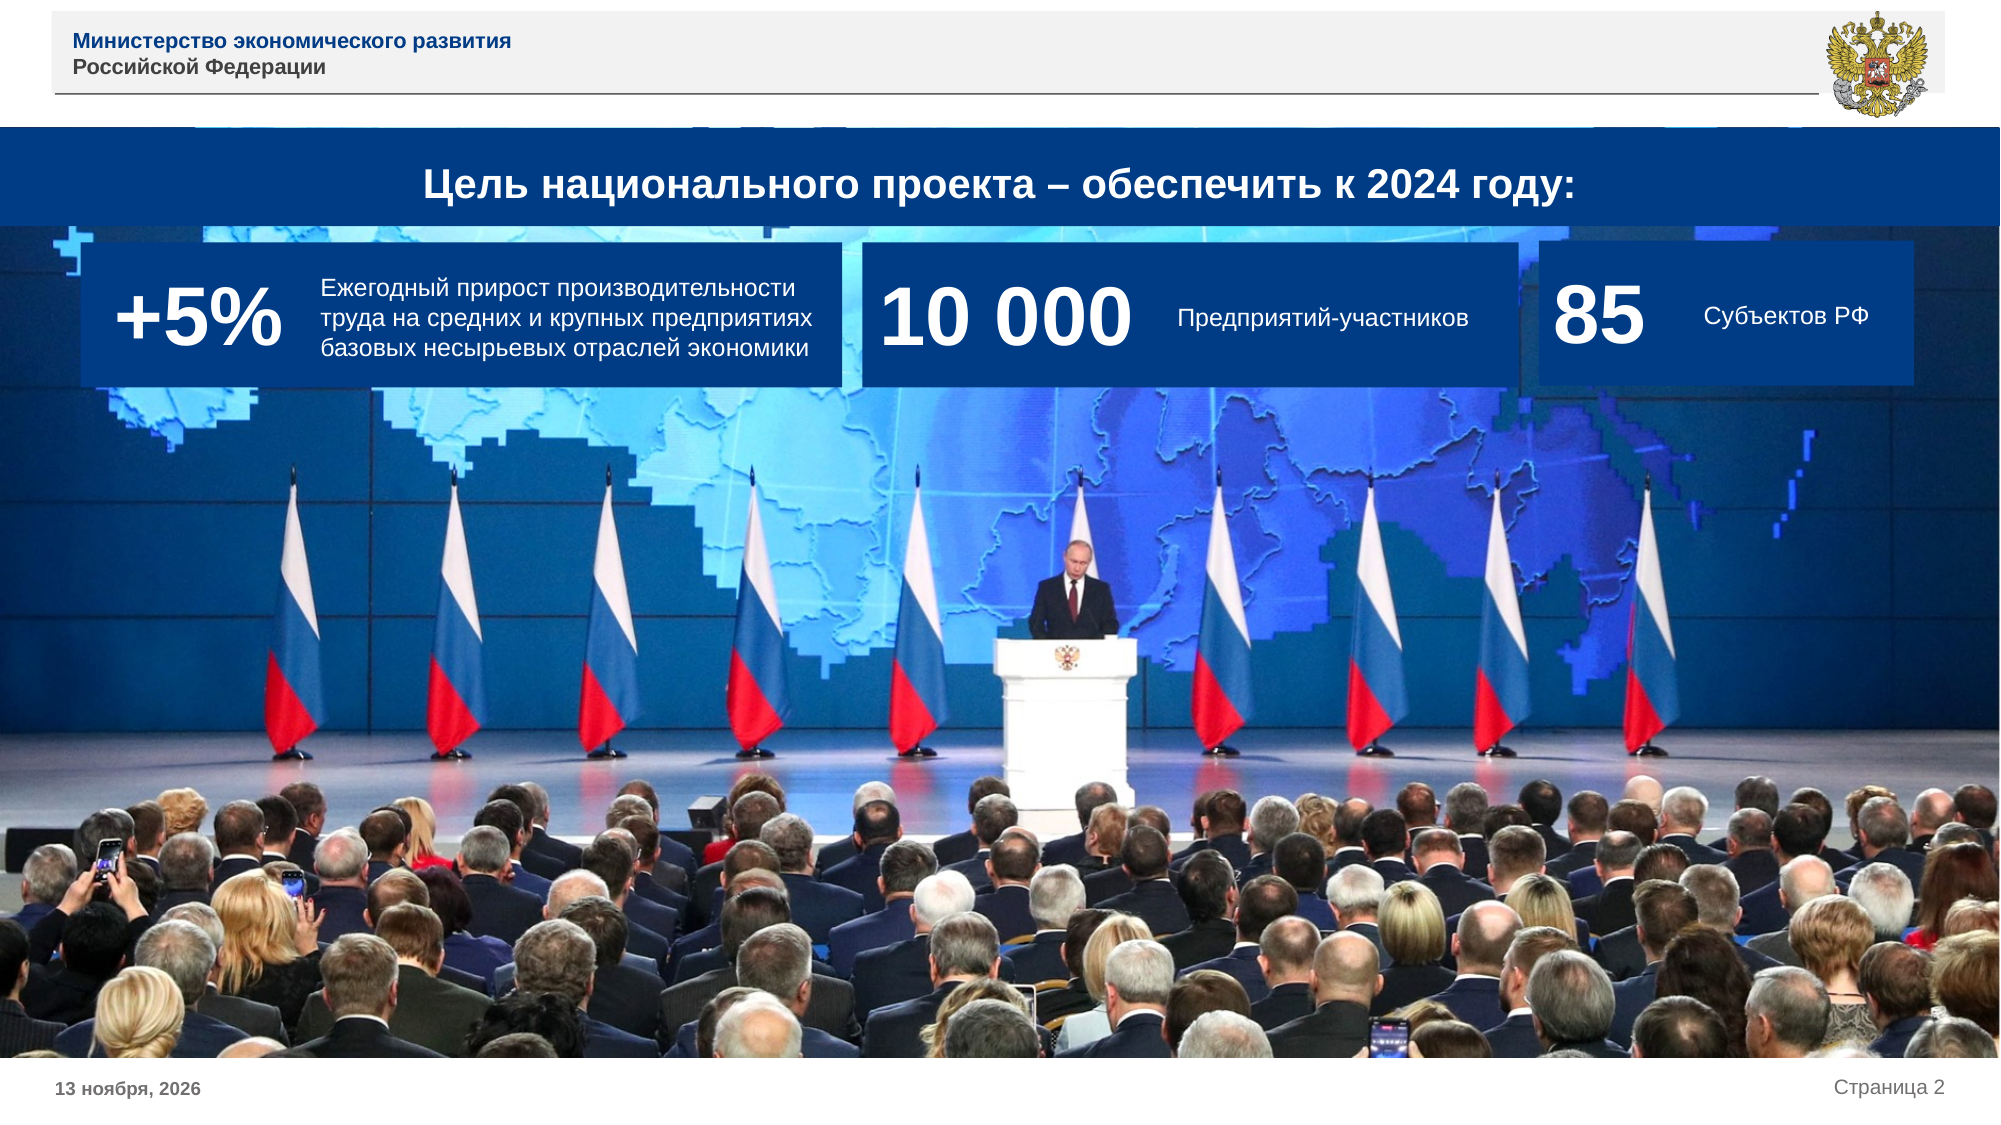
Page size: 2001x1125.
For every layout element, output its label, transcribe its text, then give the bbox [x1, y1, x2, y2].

picture [0, 127, 2000, 1059]
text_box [80, 240, 1915, 388]
slide_number 1 августа 2019 г. [55, 1070, 410, 1106]
picture [1826, 11, 1928, 118]
slide_number Страница 2 [1677, 1070, 1945, 1103]
